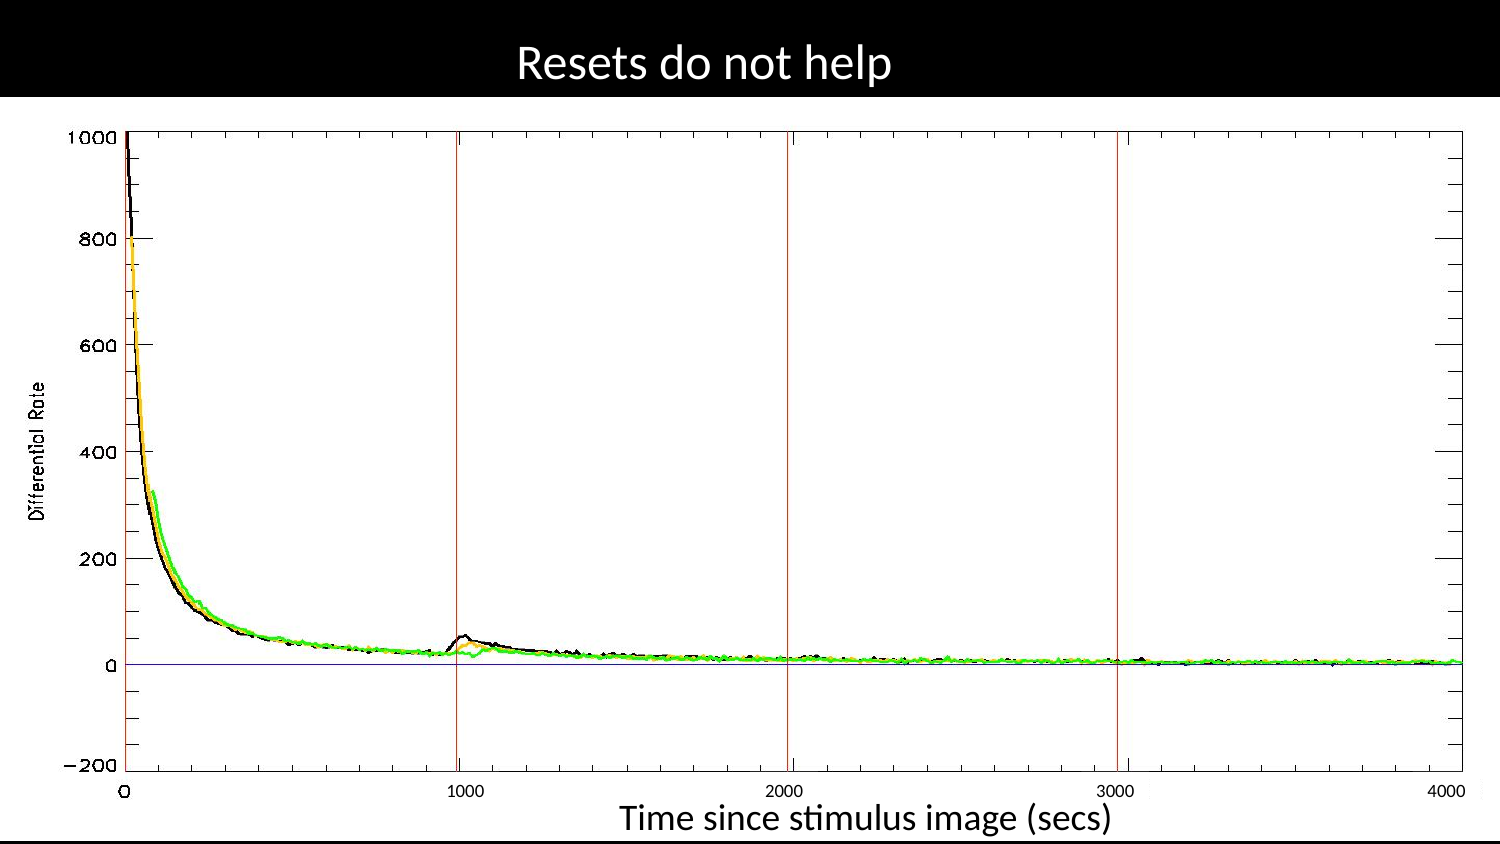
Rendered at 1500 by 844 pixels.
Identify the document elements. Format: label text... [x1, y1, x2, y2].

picture [0, 96, 1500, 841]
text_box Resets do not help [501, 21, 908, 95]
